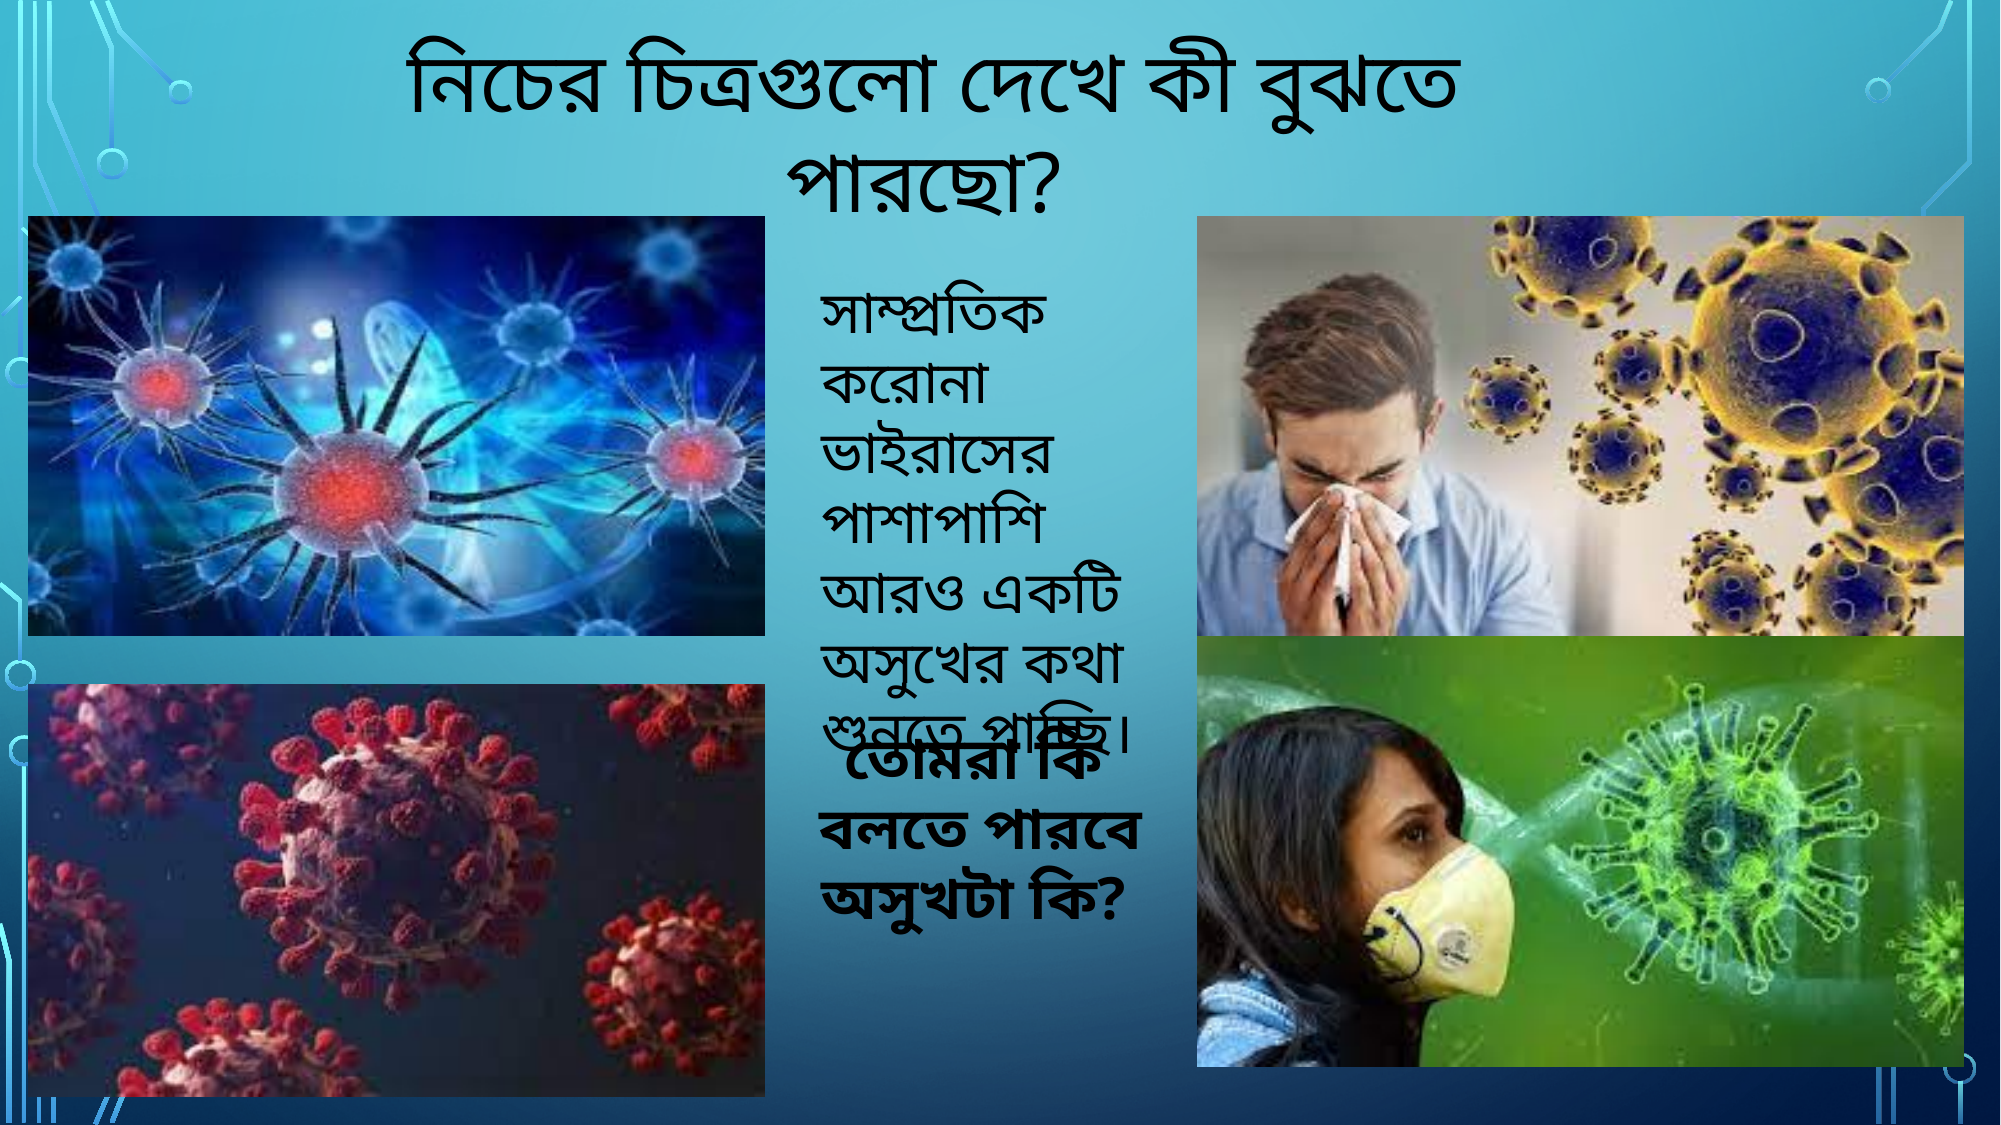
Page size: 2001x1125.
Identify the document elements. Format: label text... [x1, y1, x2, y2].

picture [28, 683, 765, 1097]
text_box তোমরা কি বলতে পারবে অসুখটা কি? [765, 713, 1197, 939]
text_box সাম্প্রতিক করোনা ভাইরাসের পাশাপাশি আরও একটি অসুখের কথা শুনতে পাচ্ছি। [806, 268, 1176, 713]
text_box নিচের চিত্রগুলো দেখে কী বুঝতে পারছো? [287, 22, 1581, 237]
picture [1197, 216, 1965, 1067]
picture [28, 216, 765, 636]
